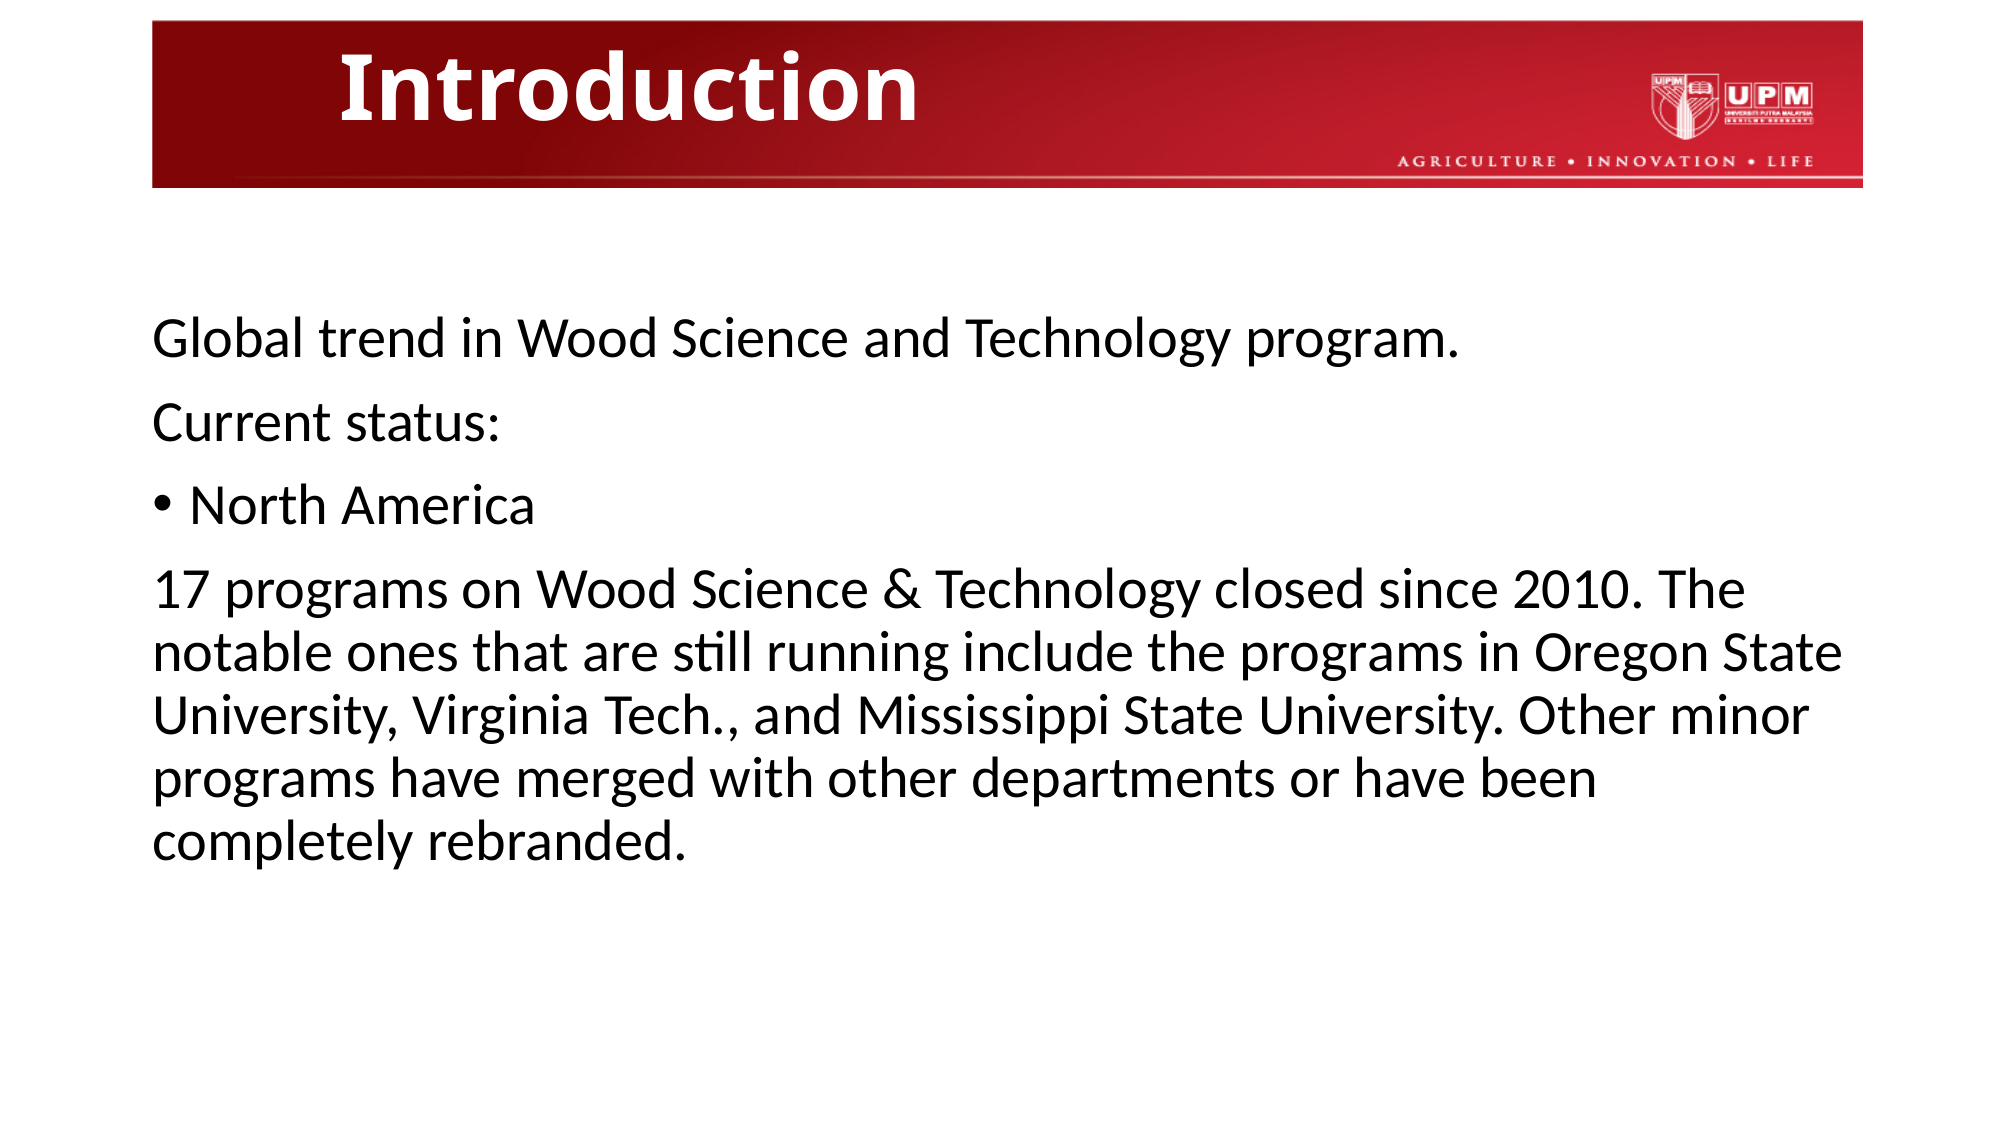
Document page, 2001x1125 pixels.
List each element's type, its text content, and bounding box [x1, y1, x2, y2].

picture [151, 0, 1863, 188]
list Global trend in Wood Science and Technology program. Current status: North America 17 programs on Wood Science & Technology closed since 2010. The notable ones that are still running include the programs in Oregon State University, Virginia Tech., and Mississippi State University. Other minor programs have merged with other departments or have been completely rebranded. [137, 299, 1863, 1014]
